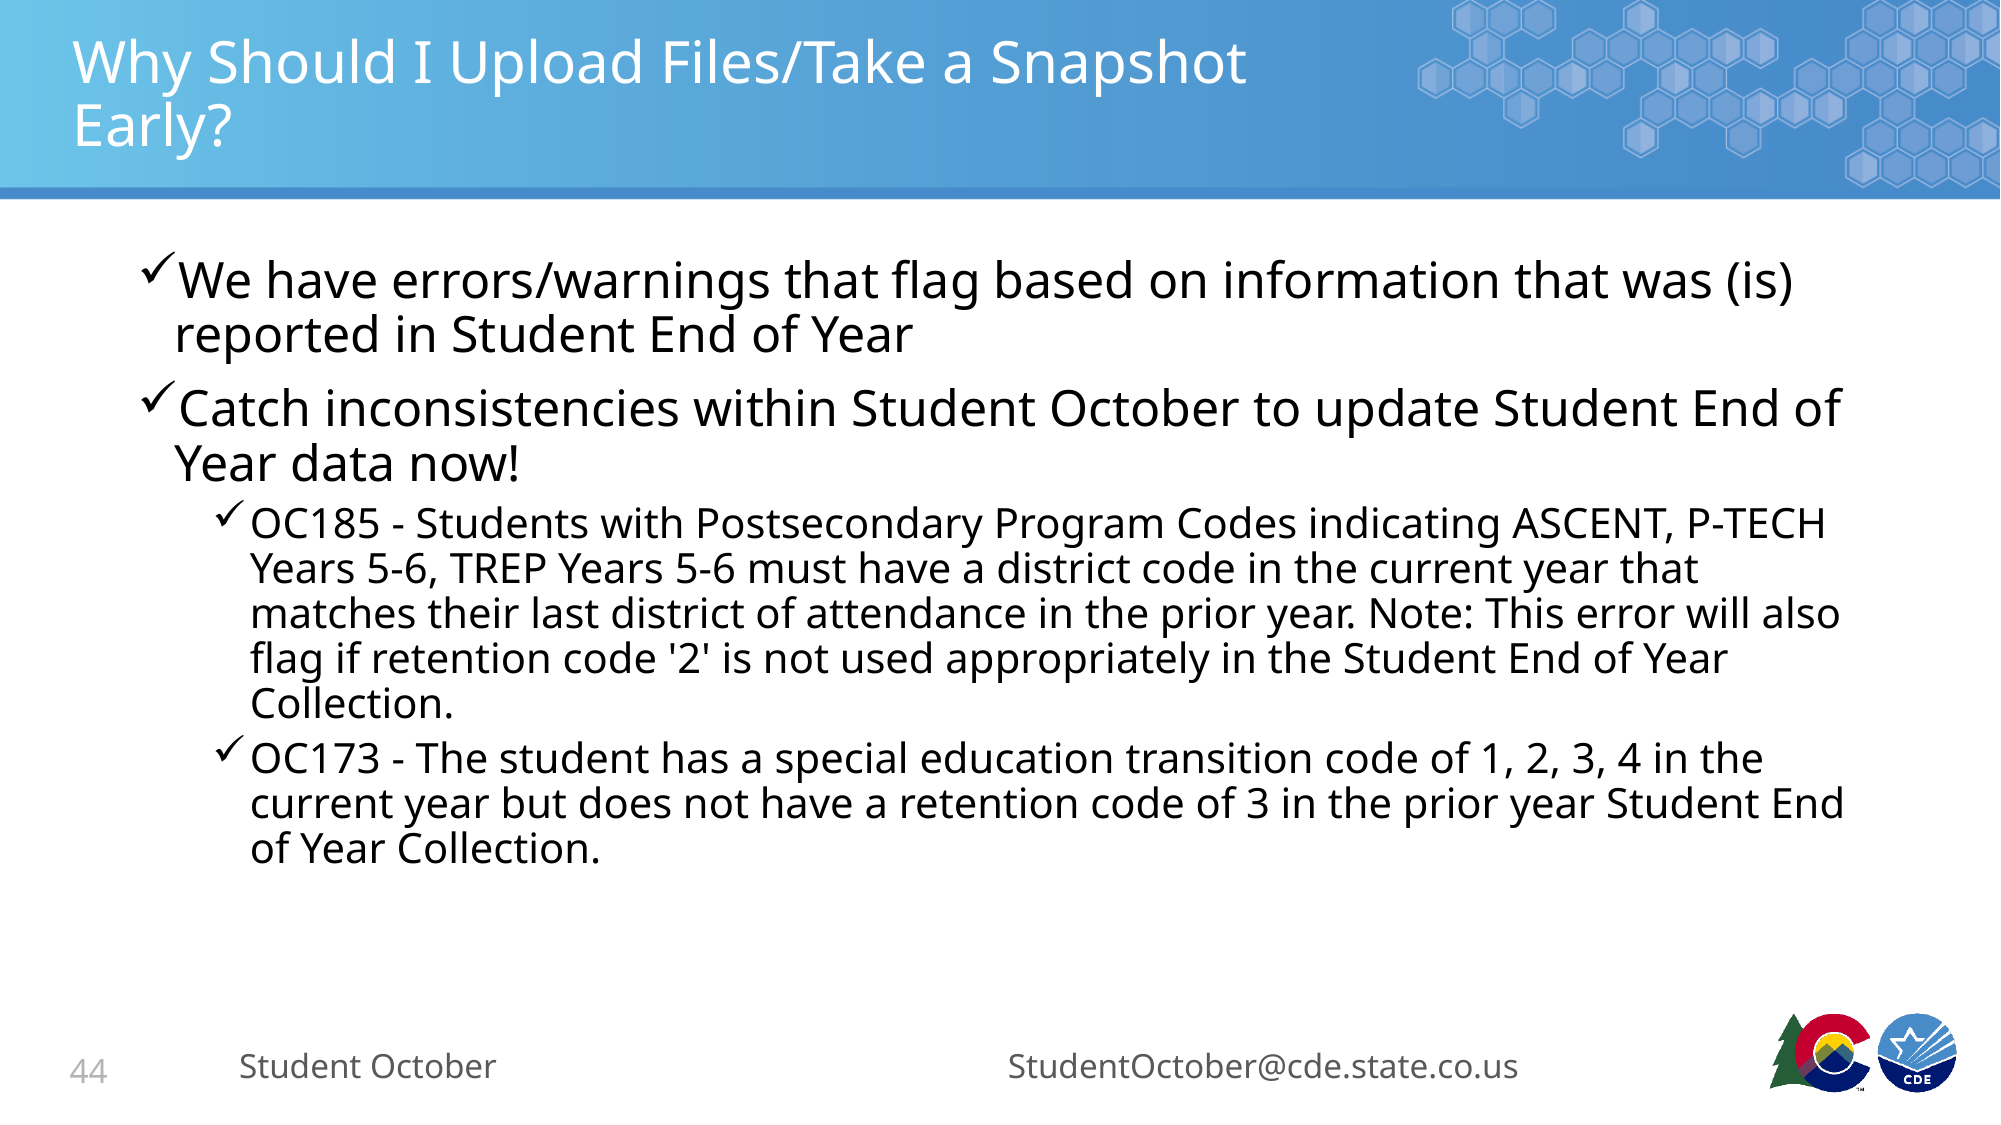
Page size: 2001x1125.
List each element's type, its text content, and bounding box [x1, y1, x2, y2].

picture [0, 0, 2000, 200]
title Why Should I Upload Files/Take a Snapshot Early? [72, 33, 1396, 182]
picture [1768, 1012, 1957, 1093]
list We have errors/warnings that flag based on information that was (is) reported in Student End of Year Catch inconsistencies within Student October to update Student End of Year data now! OC185 - Students with Postsecondary Program Codes indicating ASCENT, P-TECH Years 5-6, TREP Years 5-6 must have a district code in the current year that matches their last district of attendance in the prior year. Note: This error will also flag if retention code '2' is not used appropriately in the Student End of Year Collection. OC173 - The student has a special education transition code of 1, 2, 3, 4 in the current year but does not have a retention code of 3 in the prior year Student End of Year Collection. [137, 254, 1863, 969]
list Student October [224, 1042, 960, 1103]
list StudentOctober@cde.state.co.us [992, 1042, 1714, 1103]
slide_number 44 [54, 1042, 191, 1103]
